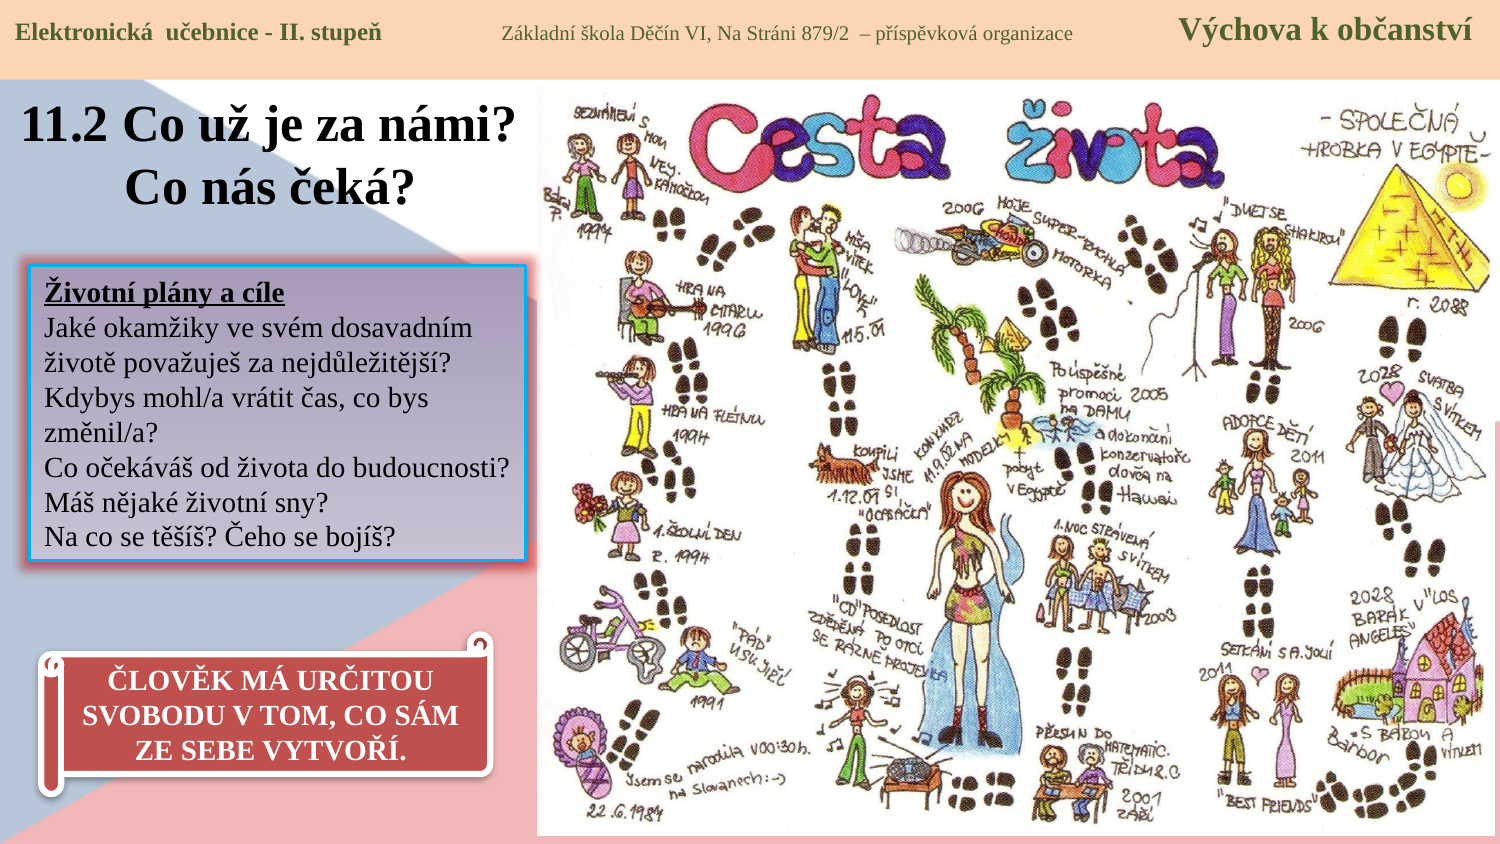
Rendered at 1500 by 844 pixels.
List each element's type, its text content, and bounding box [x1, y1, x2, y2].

text_box Elektronická učebnice - II. stupeň Základní škola Děčín VI, Na Stráni 879/2 – příspěvková organizace Výchova k občanství [0, 0, 1500, 80]
picture [537, 83, 1495, 836]
text_box ČLOVĚK MÁ URČITOU SVOBODU V TOM, CO SÁM ZE SEBE VYTVOŘÍ. [38, 631, 494, 798]
text_box 11.2 Co už je za námi? Co nás čeká? [5, 83, 535, 221]
text_box Životní plány a cíle Jaké okamžiky ve svém dosavadním životě považuješ za nejdůležitější? Kdybys mohl/a vrátit čas, co bys změnil/a? Co očekáváš od života do budoucnosti? Máš nějaké životní sny? Na co se těšíš? Čeho se bojíš? [29, 265, 526, 561]
